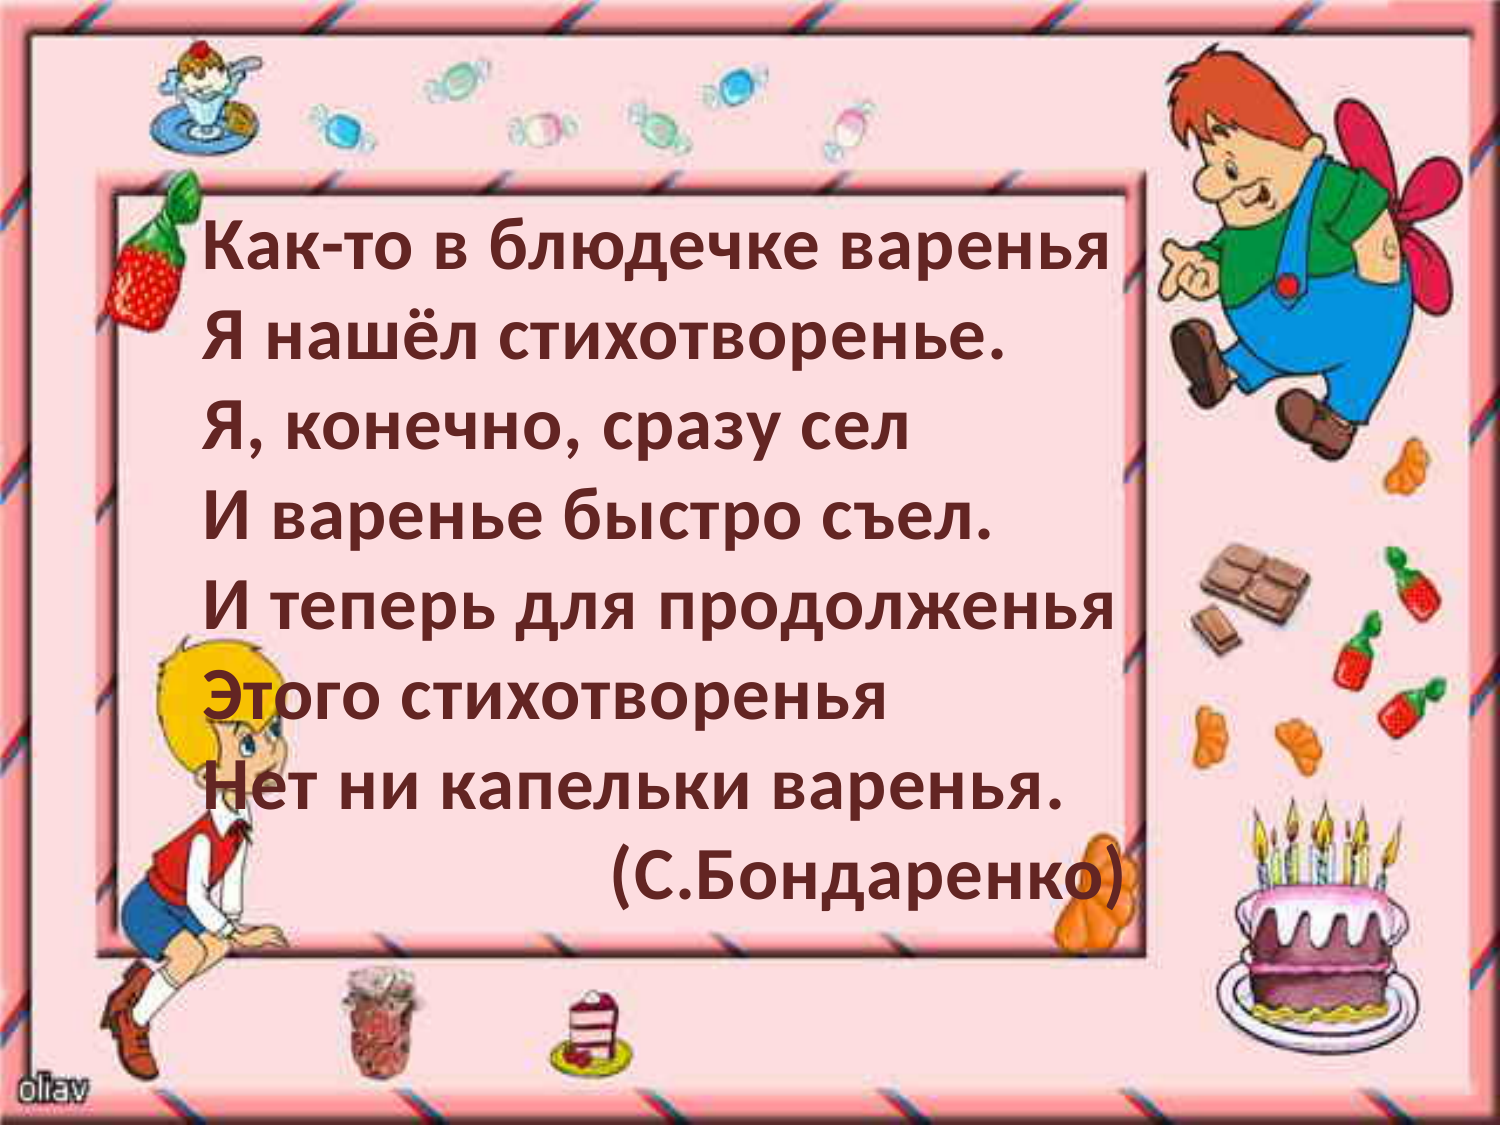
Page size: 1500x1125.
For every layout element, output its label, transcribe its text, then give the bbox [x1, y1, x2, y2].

picture [0, 0, 1500, 1125]
text_box Как-то в блюдечке варенья Я нашёл стихотворенье. Я, конечно, сразу сел И варенье быстро съел. И теперь для продолженья Этого стихотворенья Нет ни капельки варенья. (С.Бондаренко) [187, 187, 1207, 923]
